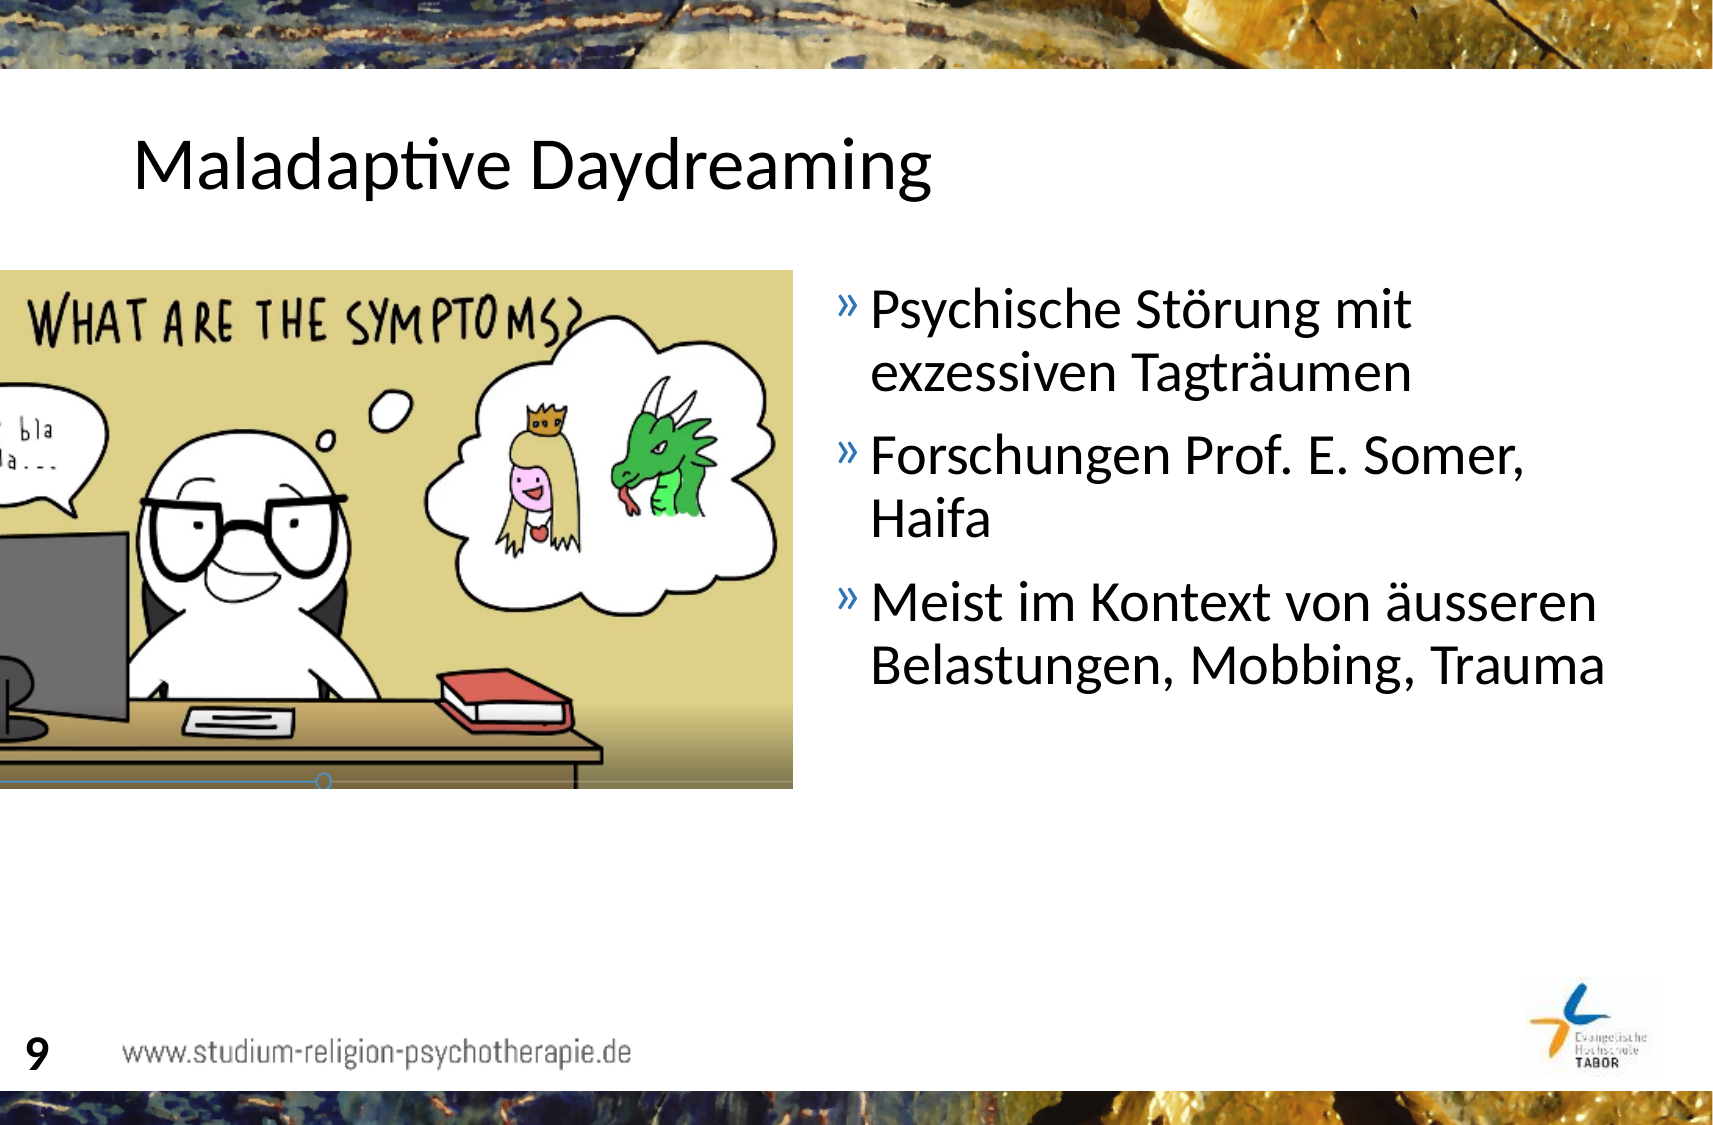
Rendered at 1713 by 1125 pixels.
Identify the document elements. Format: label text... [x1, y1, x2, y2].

picture [0, 1091, 1713, 1125]
picture [173, 1034, 635, 1074]
picture [0, 270, 793, 789]
slide_number 9 [9, 1013, 173, 1096]
list Psychische Störung mit exzessiven Tagträumen Forschungen Prof. E. Somer, Haifa Meist im Kontext von äusseren Belastungen, Mobbing, Trauma [817, 270, 1661, 1014]
title Maladaptive Daydreaming [117, 103, 1661, 228]
picture [0, 0, 1713, 69]
picture [1526, 1014, 1659, 1077]
